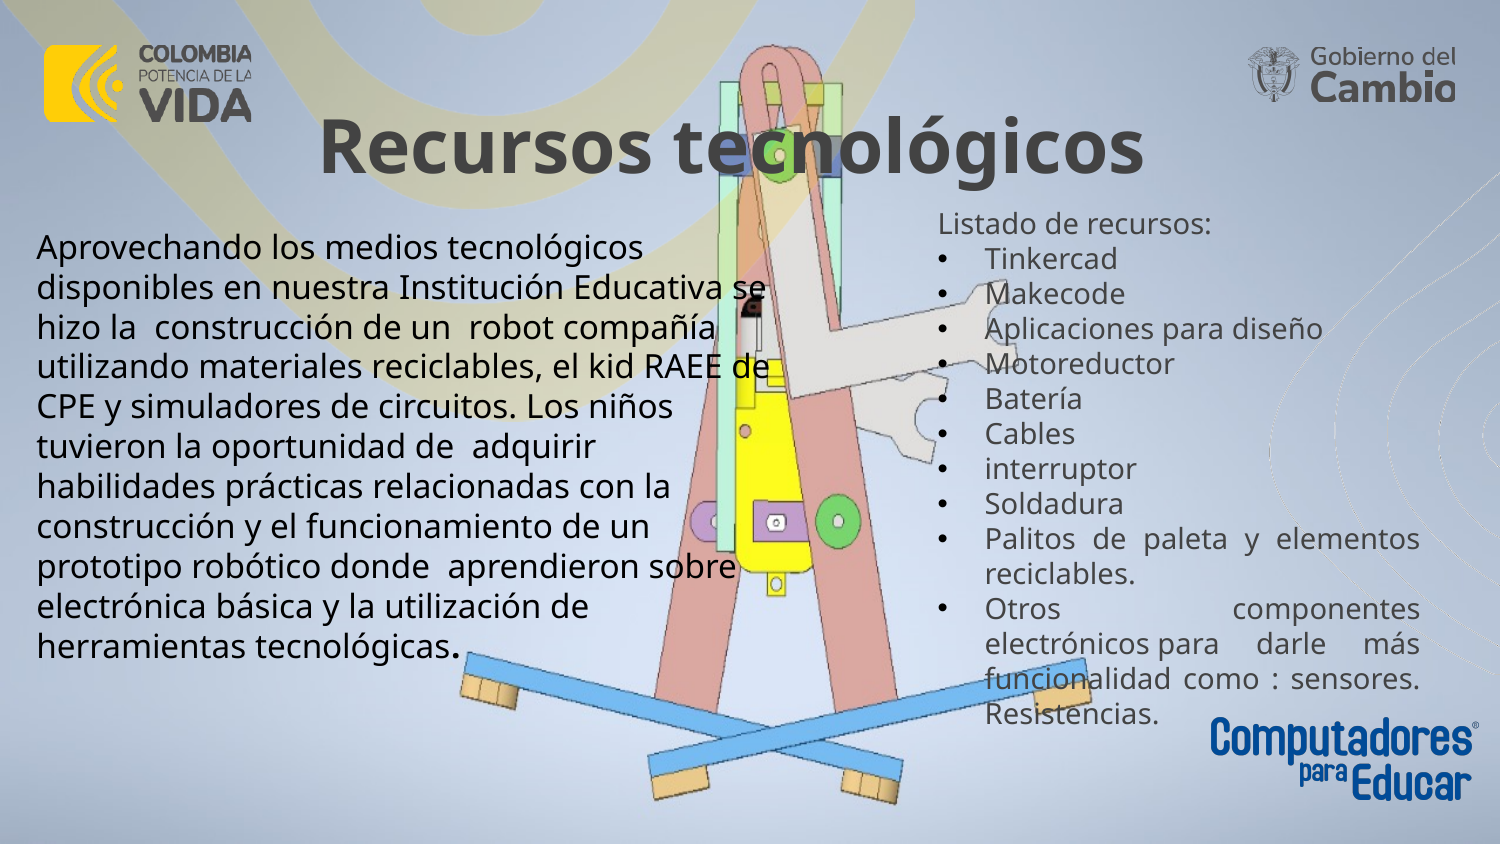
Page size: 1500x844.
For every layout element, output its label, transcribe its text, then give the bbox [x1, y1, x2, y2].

picture [0, 0, 1500, 844]
title Recursos tecnológicos [302, 83, 1262, 218]
text_box Aprovechando los medios tecnológicos disponibles en nuestra Institución Educativa se hizo la construcción de un robot compañía utilizando materiales reciclables, el kid RAEE de CPE y simuladores de circuitos. Los niños tuvieron la oportunidad de adquirir habilidades prácticas relacionadas con la construcción y el funcionamiento de un prototipo robótico donde aprendieron sobre electrónica básica y la utilización de herramientas tecnológicas. [21, 218, 805, 673]
text_box Listado de recursos: Tinkercad Makecode Aplicaciones para diseño Motoreductor Batería Cables interruptor Soldadura Palitos de paleta y elementos reciclables. Otros componentes electrónicos para darle más funcionalidad como : sensores. Resistencias. [922, 198, 1436, 773]
